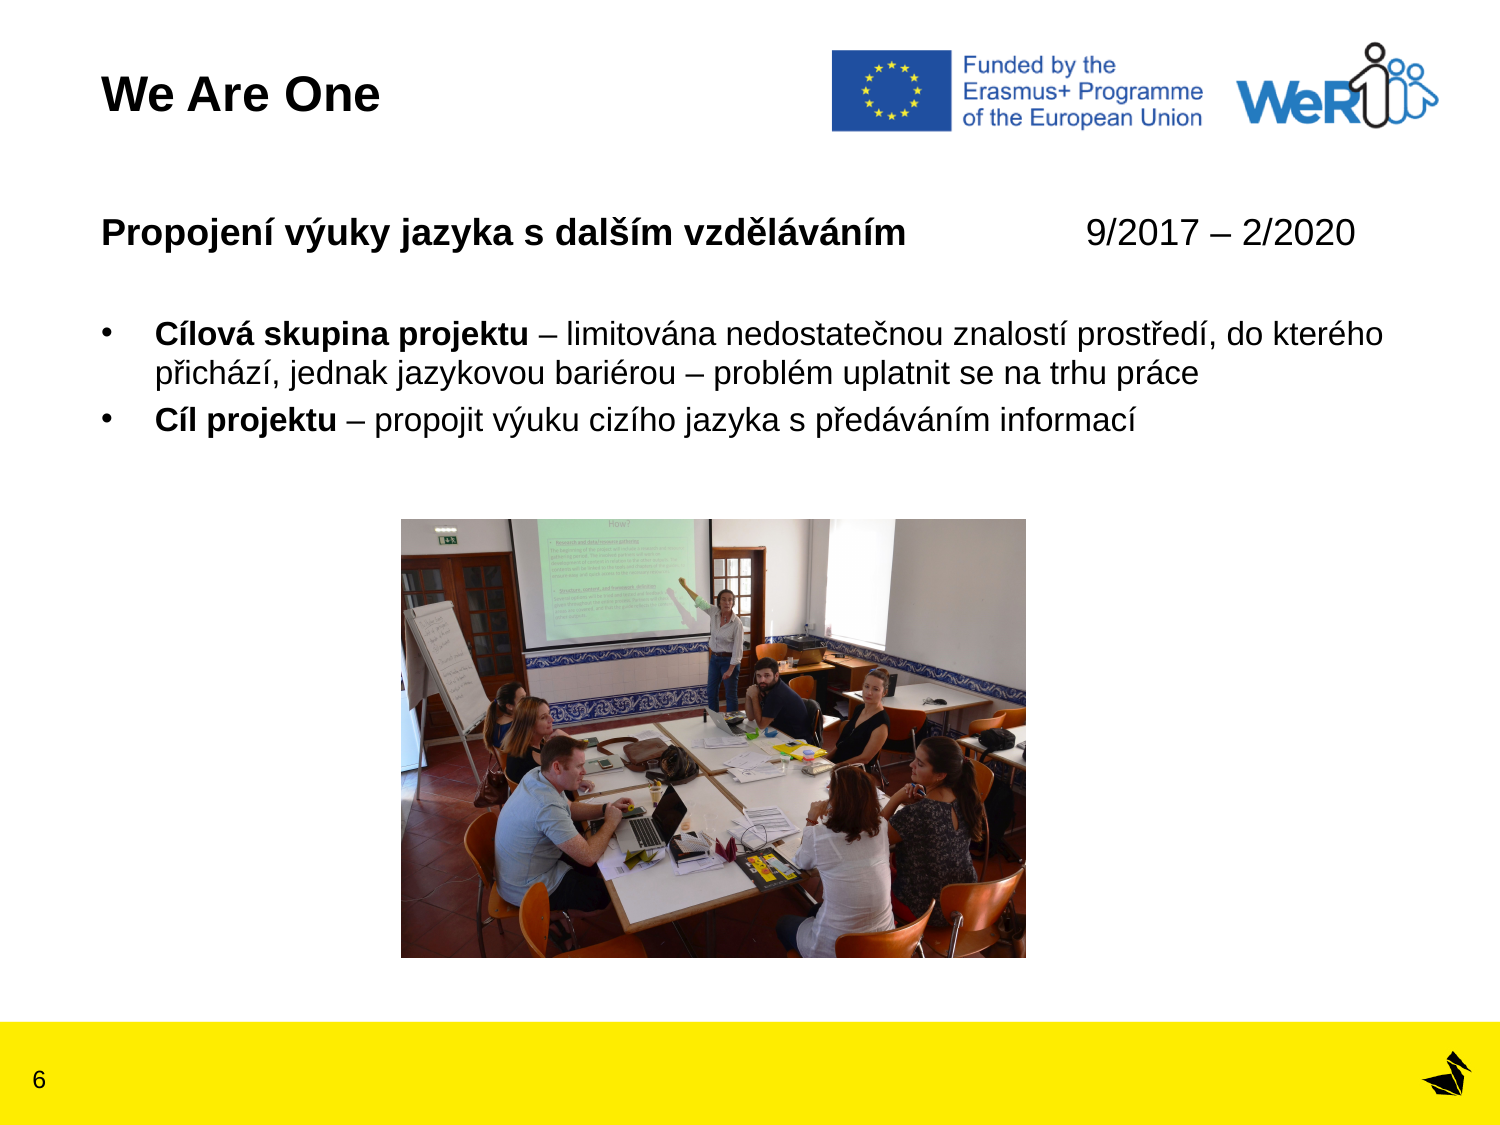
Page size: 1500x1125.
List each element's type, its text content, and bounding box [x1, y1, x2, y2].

list Propojení výuky jazyka s dalším vzděláváním 9/2017 – 2/2020 Cílová skupina projektu – limitována nedostatečnou znalostí prostředí, do kterého přichází, jednak jazykovou bariérou – problém uplatnit se na trhu práce Cíl projektu – propojit výuku cizího jazyka s předáváním informací [101, 207, 1399, 958]
title We Are One [101, 61, 801, 122]
picture [0, 0, 1500, 1125]
